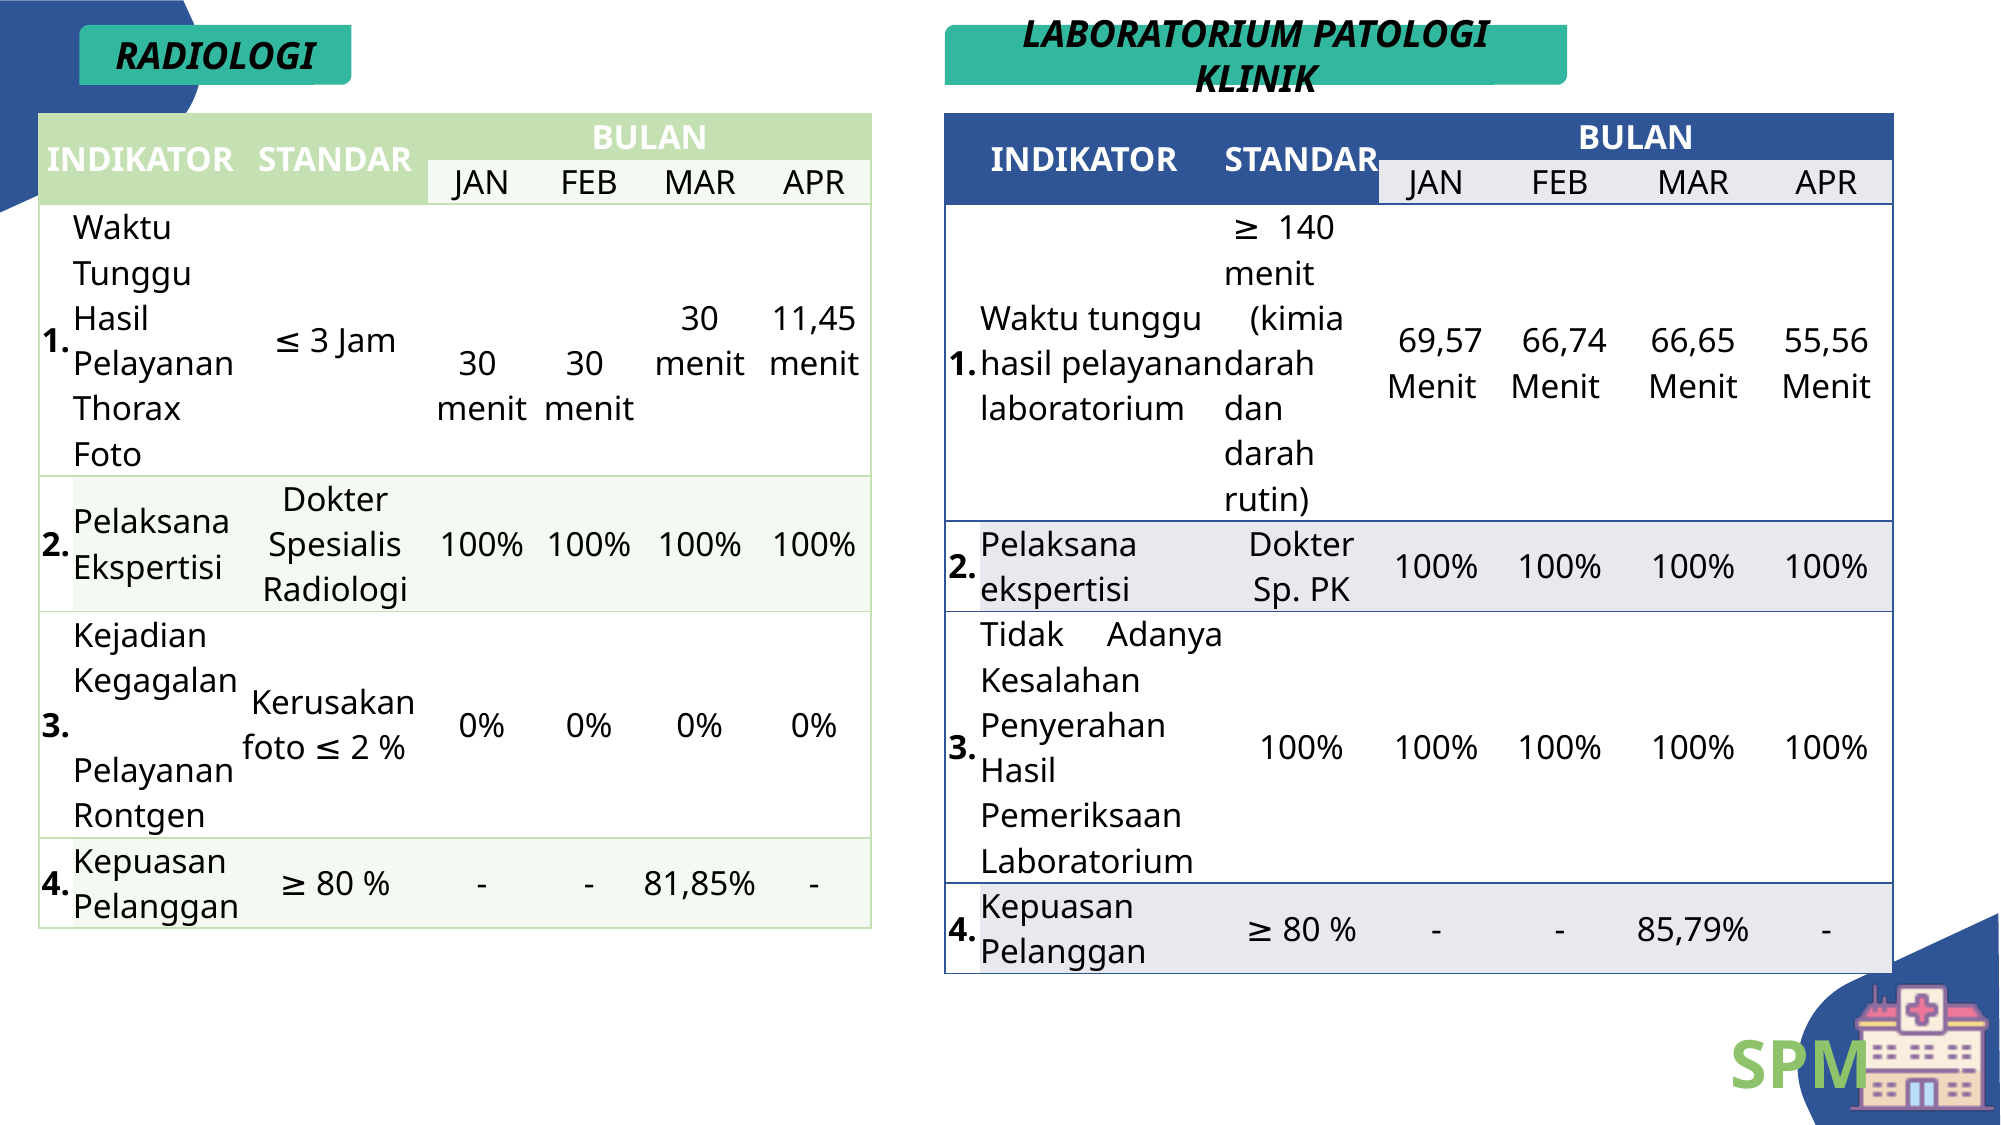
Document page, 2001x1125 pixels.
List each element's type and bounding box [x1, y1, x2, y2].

table_cell [946, 205, 1892, 520]
table_cell [40, 477, 870, 611]
table_cell [946, 612, 1892, 882]
table_cell [946, 522, 1892, 611]
picture [1850, 966, 2000, 1116]
text_box [944, 24, 1568, 86]
table_cell [1379, 160, 1892, 203]
table_cell [40, 839, 870, 927]
text_box [78, 24, 353, 86]
text_box [1715, 1014, 1850, 1110]
table_cell [428, 160, 870, 203]
table_cell [40, 205, 870, 475]
table_cell [40, 612, 870, 837]
table_header [946, 114, 1892, 203]
table_header [40, 115, 870, 203]
table_cell [946, 884, 1892, 973]
